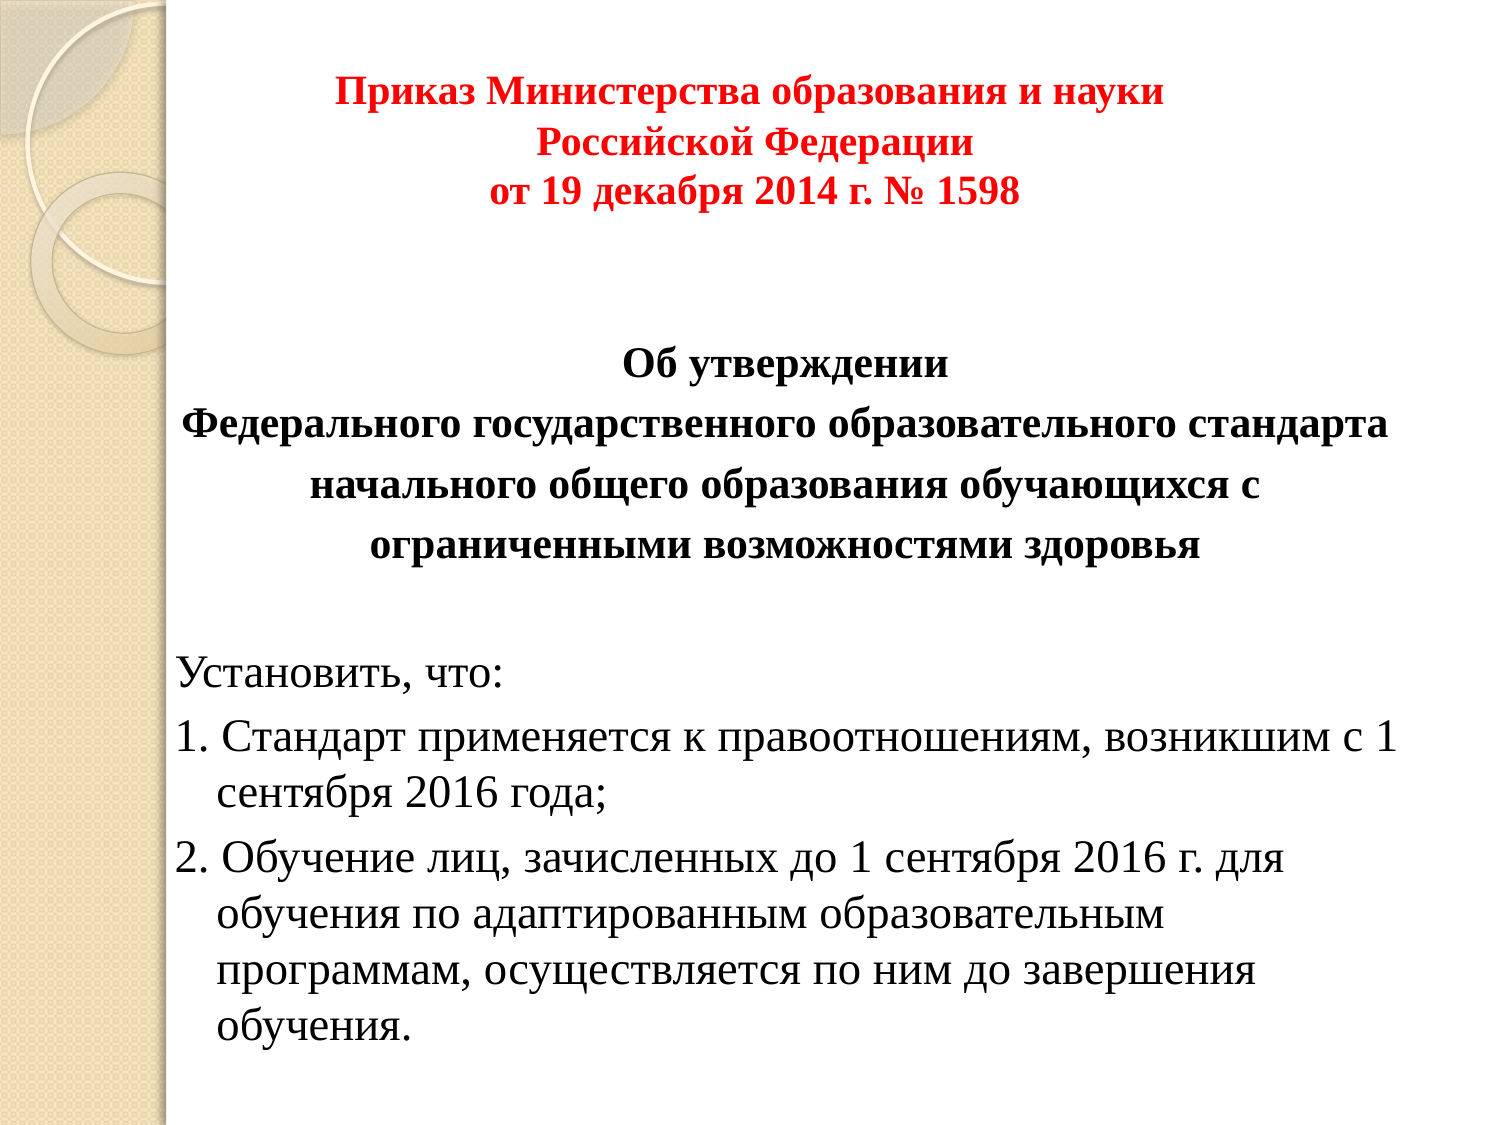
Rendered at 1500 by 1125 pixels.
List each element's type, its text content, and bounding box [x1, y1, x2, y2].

title Приказ Министерства образования и науки Российской Федерации от 19 декабря 2014 г. № 1598 [75, 45, 1436, 232]
list Об утверждении Федерального государственного образовательного стандарта начального общего образования обучающихся с ограниченными возможностями здоровья Установить, что: 1. Стандарт применяется к правоотношениям, возникшим с 1 сентября 2016 года; 2. Обучение лиц, зачисленных до 1 сентября 2016 г. для обучения по адаптированным образовательным программам, осуществляется по ним до завершения обучения. [147, 262, 1424, 1062]
